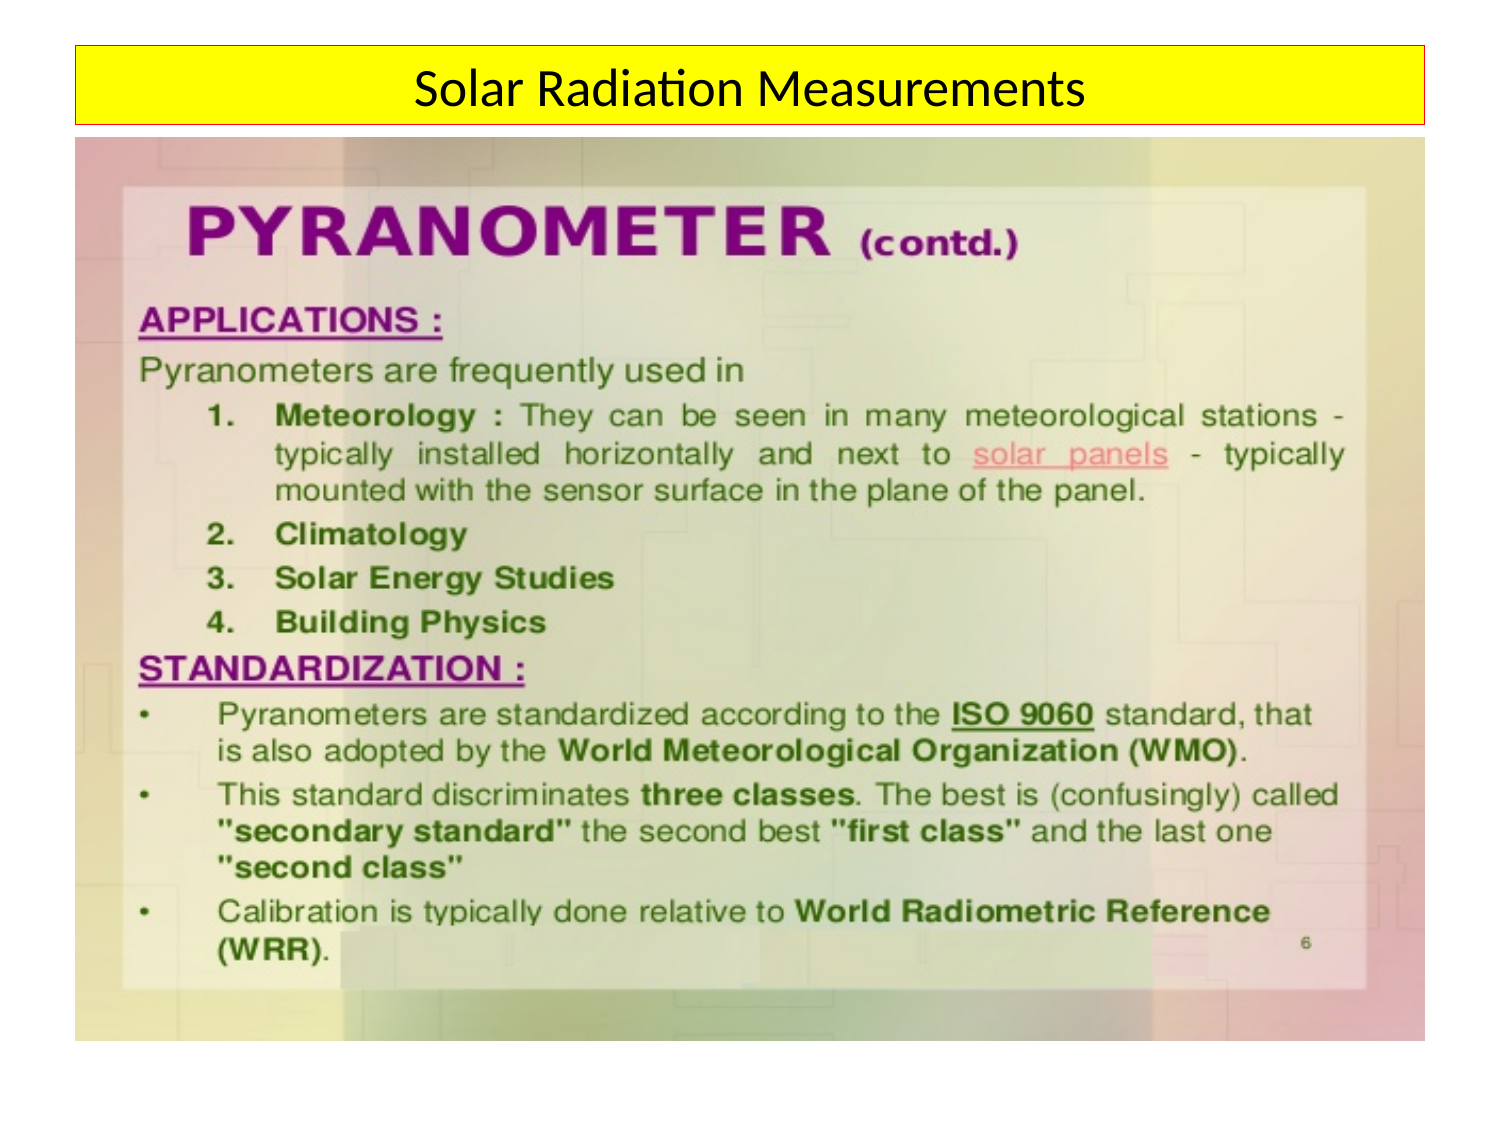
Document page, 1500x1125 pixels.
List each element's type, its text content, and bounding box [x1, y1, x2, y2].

picture [74, 137, 1426, 1041]
title Solar Radiation Measurements [75, 45, 1425, 125]
